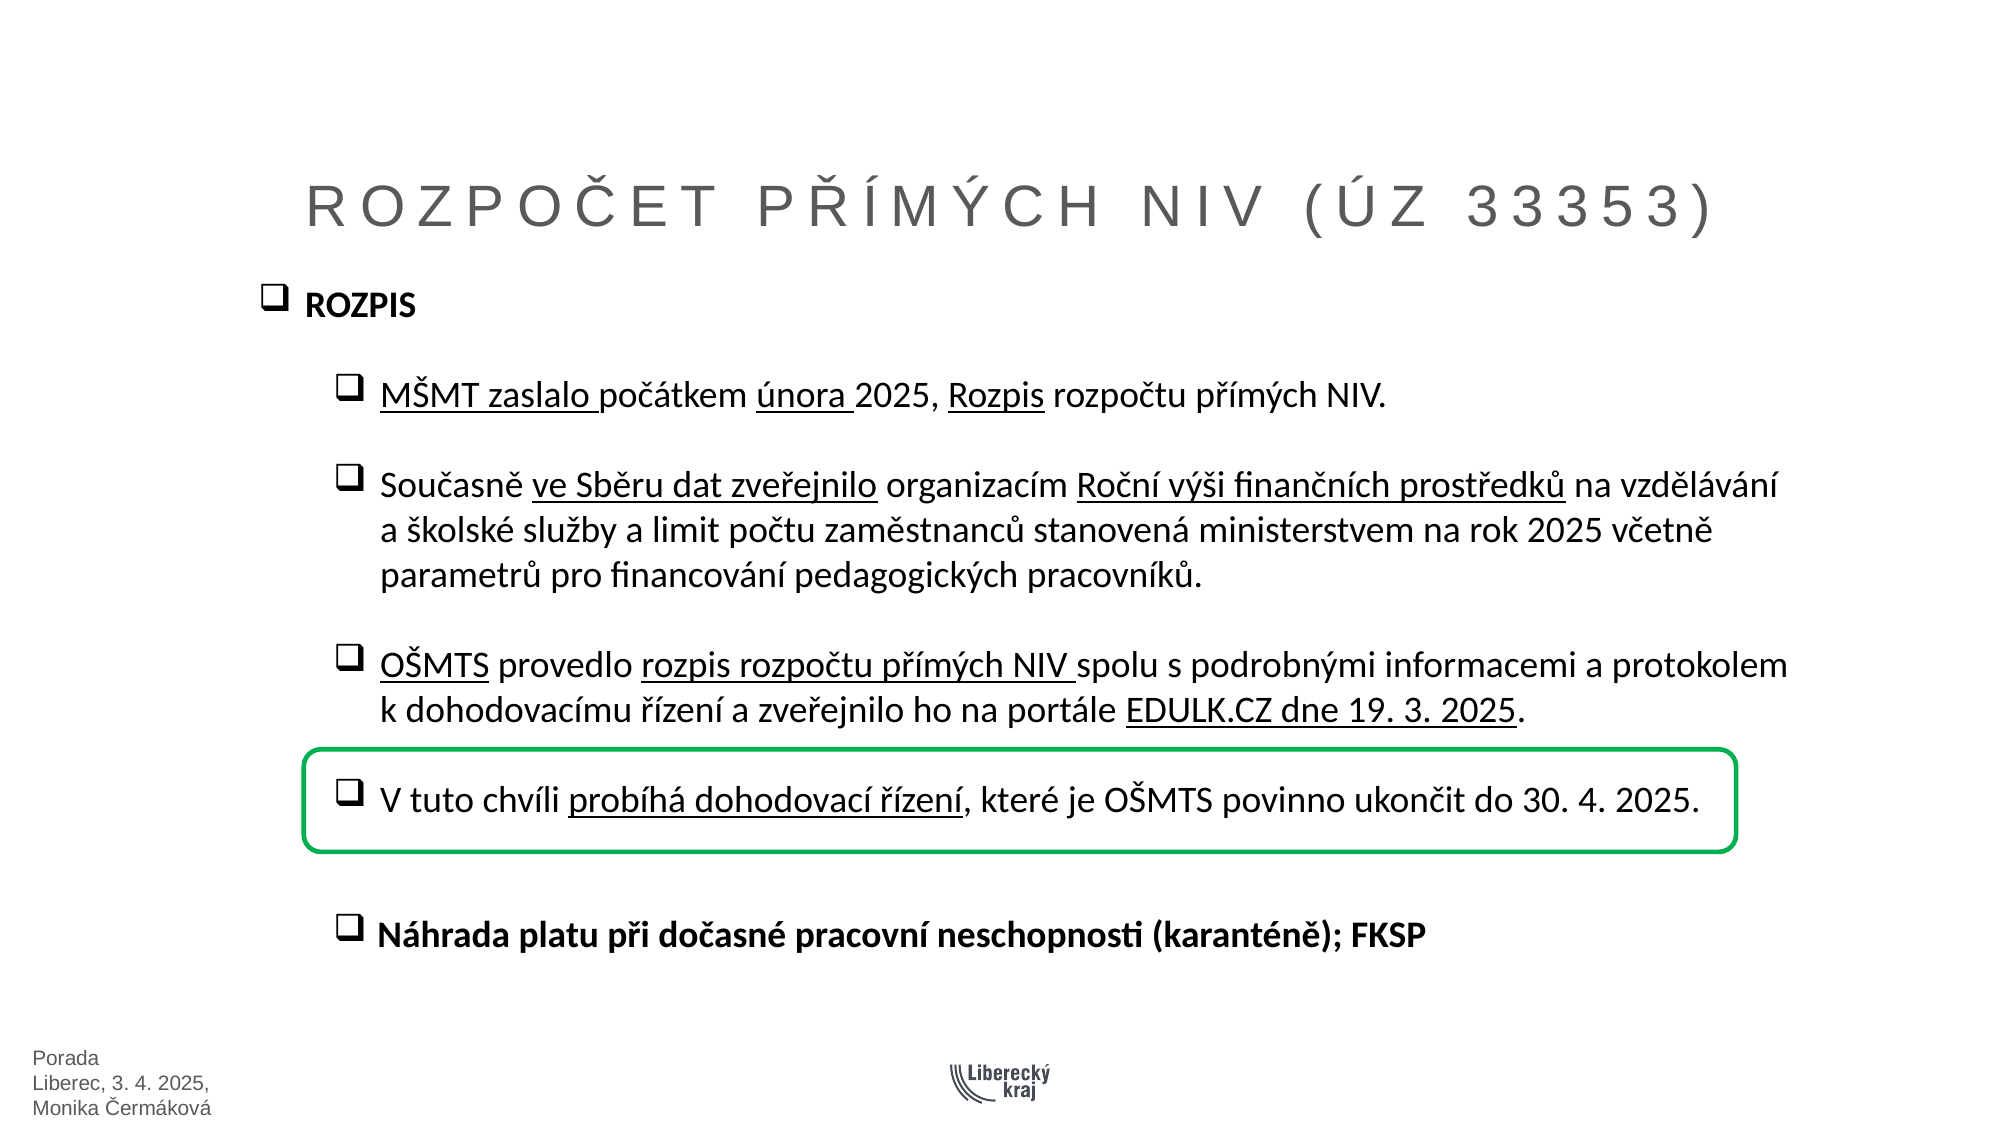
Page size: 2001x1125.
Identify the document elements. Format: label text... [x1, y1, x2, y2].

text_box Porada Liberec, 3. 4. 2025, Monika Čermáková [24, 1036, 624, 1125]
title ROZPOČET PŘÍMÝCH NIV (ÚZ 33353) [293, 168, 1725, 253]
text_box ROZPIS MŠMT zaslalo počátkem února 2025, Rozpis rozpočtu přímých NIV. Současně ve Sběru dat zveřejnilo organizacím Roční výši finančních prostředků na vzdělávání a školské služby a limit počtu zaměstnanců stanovená ministerstvem na rok 2025 včetně parametrů pro financování pedagogických pracovníků. OŠMTS provedlo rozpis rozpočtu přímých NIV spolu s podrobnými informacemi a protokolem k dohodovacímu řízení a zveřejnilo ho na portále EDULK.CZ dne 19. 3. 2025. V tuto chvíli probíhá dohodovací řízení, které je OŠMTS povinno ukončit do 30. 4. 2025. Náhrada platu při dočasné pracovní neschopnosti (karanténě); FKSP [243, 273, 1805, 1008]
text_box [303, 749, 1737, 852]
picture [950, 1064, 1050, 1104]
